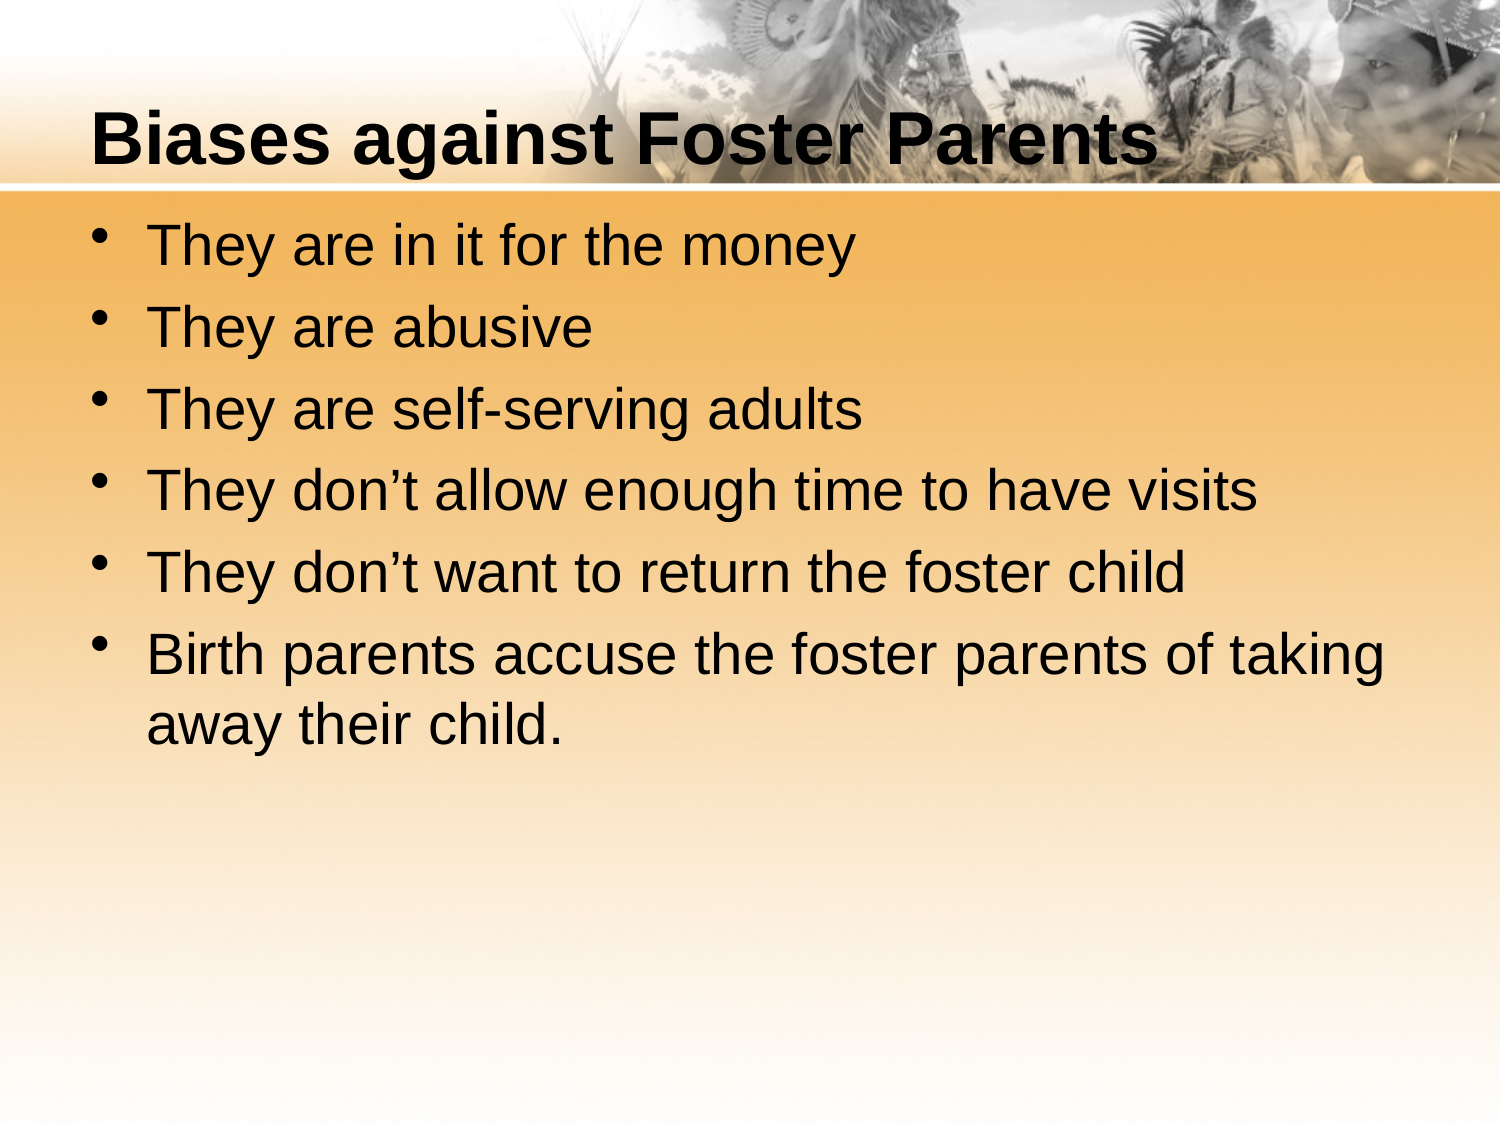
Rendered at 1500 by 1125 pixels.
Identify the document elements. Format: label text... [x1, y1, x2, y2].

picture [0, 0, 1500, 1125]
title Biases against Foster Parents [75, 12, 1188, 188]
list They are in it for the money They are abusive They are self-serving adults They don’t allow enough time to have visits They don’t want to return the foster child Birth parents accuse the foster parents of taking away their child. [75, 200, 1425, 975]
